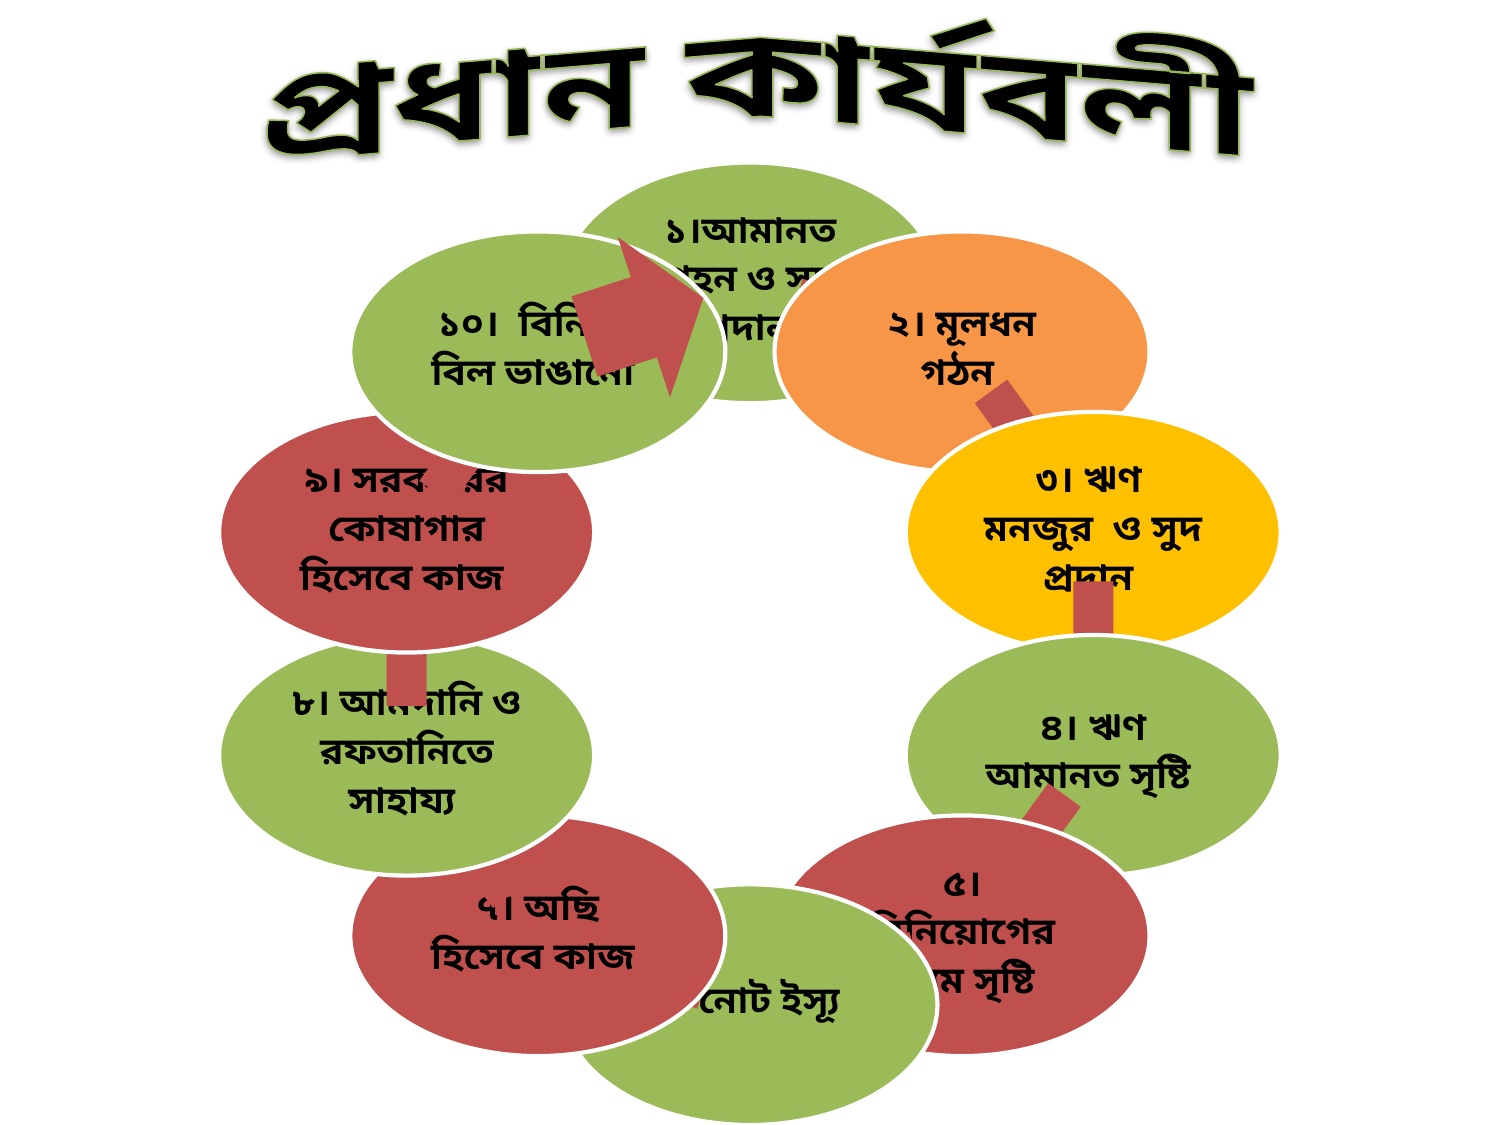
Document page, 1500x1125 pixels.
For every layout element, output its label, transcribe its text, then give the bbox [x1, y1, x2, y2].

text_box প্রধান কার্যবলী [266, 59, 396, 156]
text_box প্রধান কার্যবলী [683, 31, 1256, 157]
text_box প্রধান কার্যবলী [394, 46, 647, 142]
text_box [0, 162, 1500, 1125]
text_box প্রধান কার্যবলী [929, 17, 996, 50]
